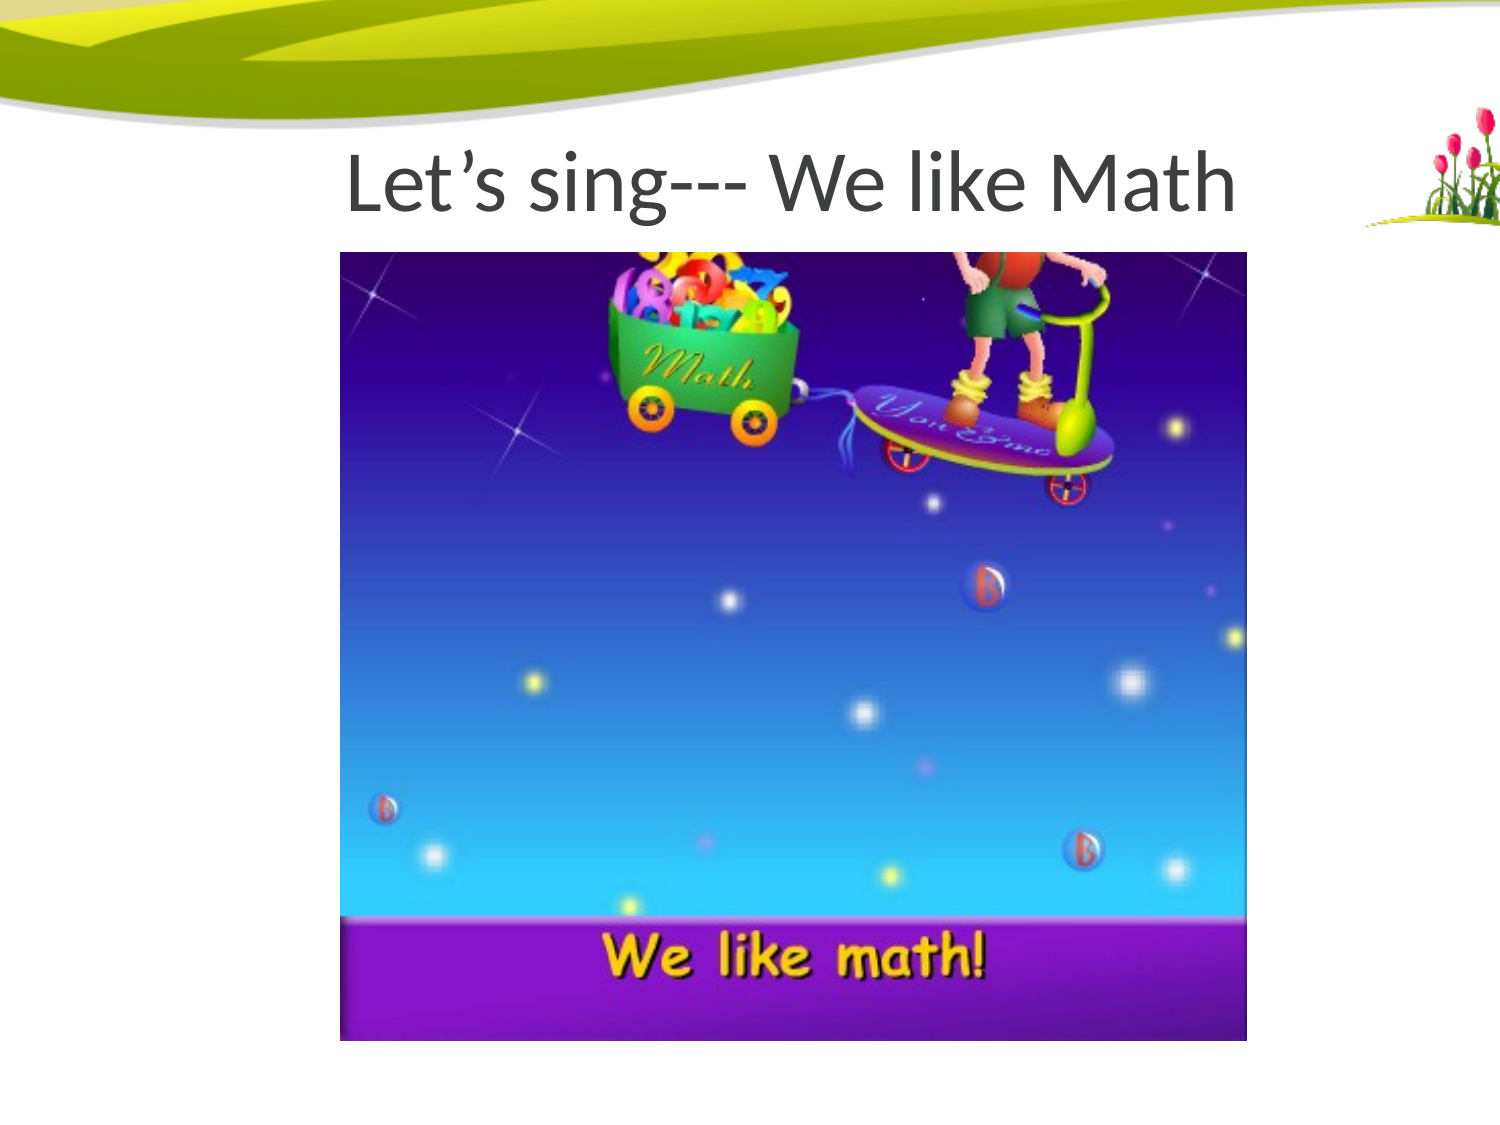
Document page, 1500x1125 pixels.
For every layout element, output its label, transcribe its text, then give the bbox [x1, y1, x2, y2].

text_box Let’s sing--- We like Math [167, 115, 1417, 237]
picture [340, 252, 1247, 1041]
picture [0, 0, 1500, 232]
